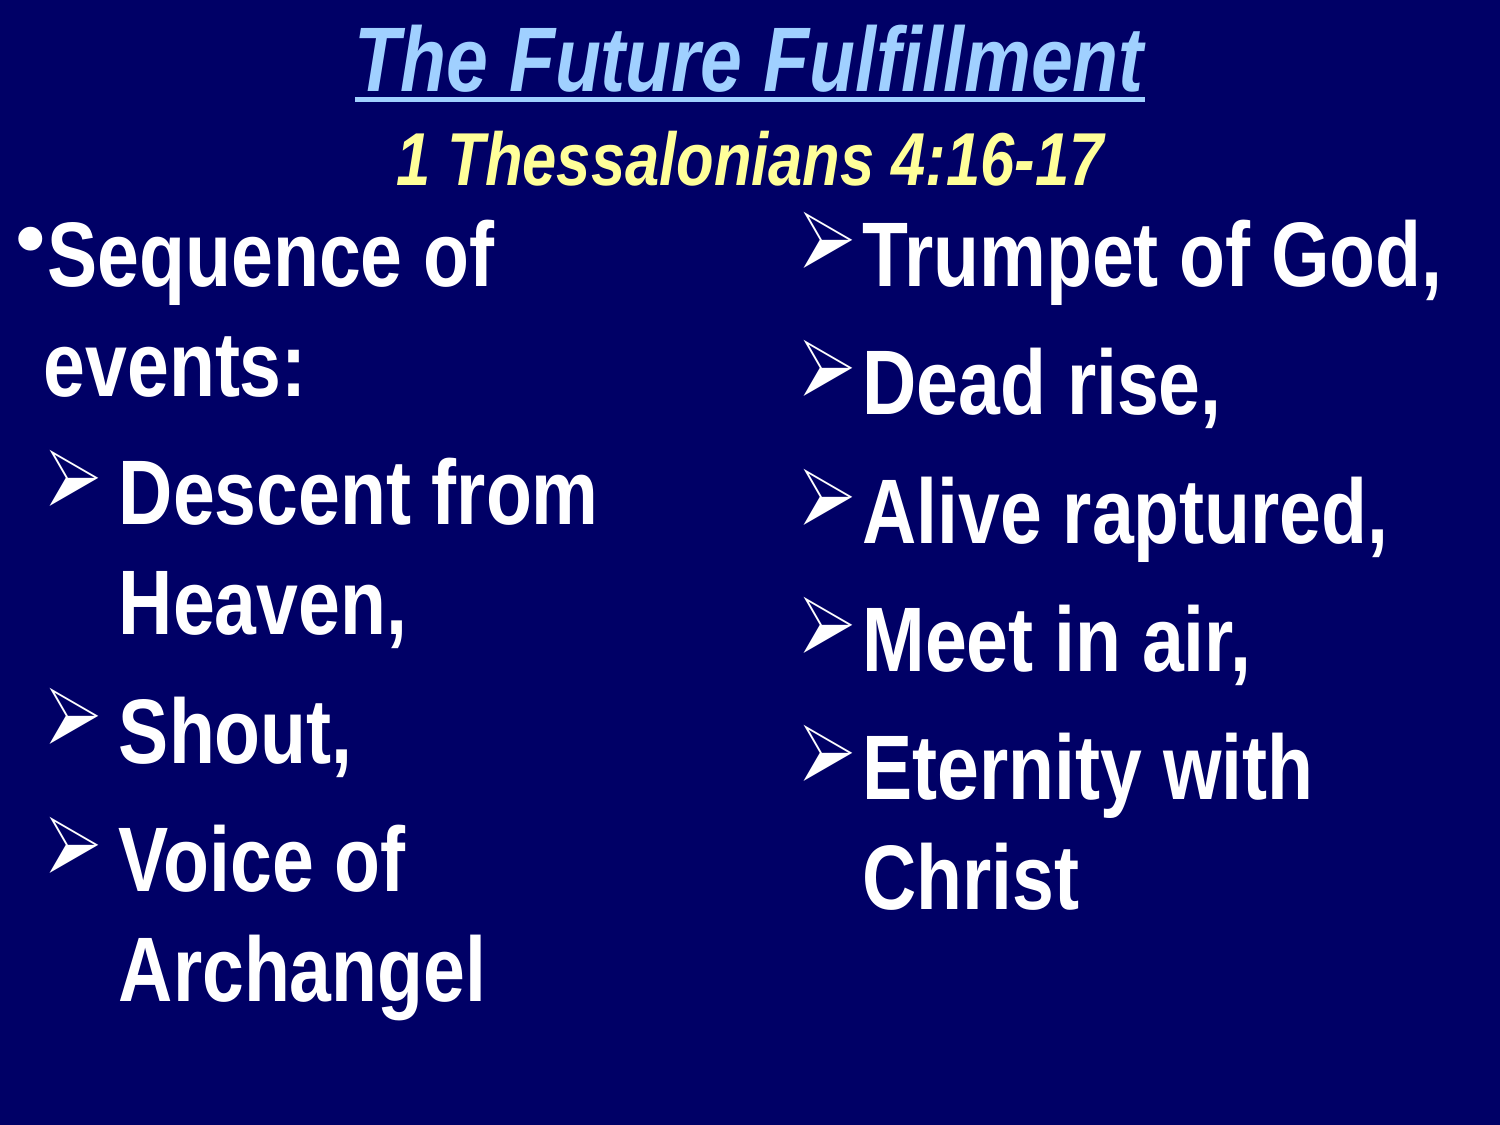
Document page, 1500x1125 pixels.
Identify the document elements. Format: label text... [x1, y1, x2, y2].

list Sequence of events: Descent from Heaven, Shout, Voice of Archangel Trumpet of God, Dead rise, Alive raptured, Meet in air, Eternity with Christ [0, 187, 1500, 1125]
title The Future Fulfillment 1 Thessalonians 4:16-17 [0, 0, 1500, 187]
